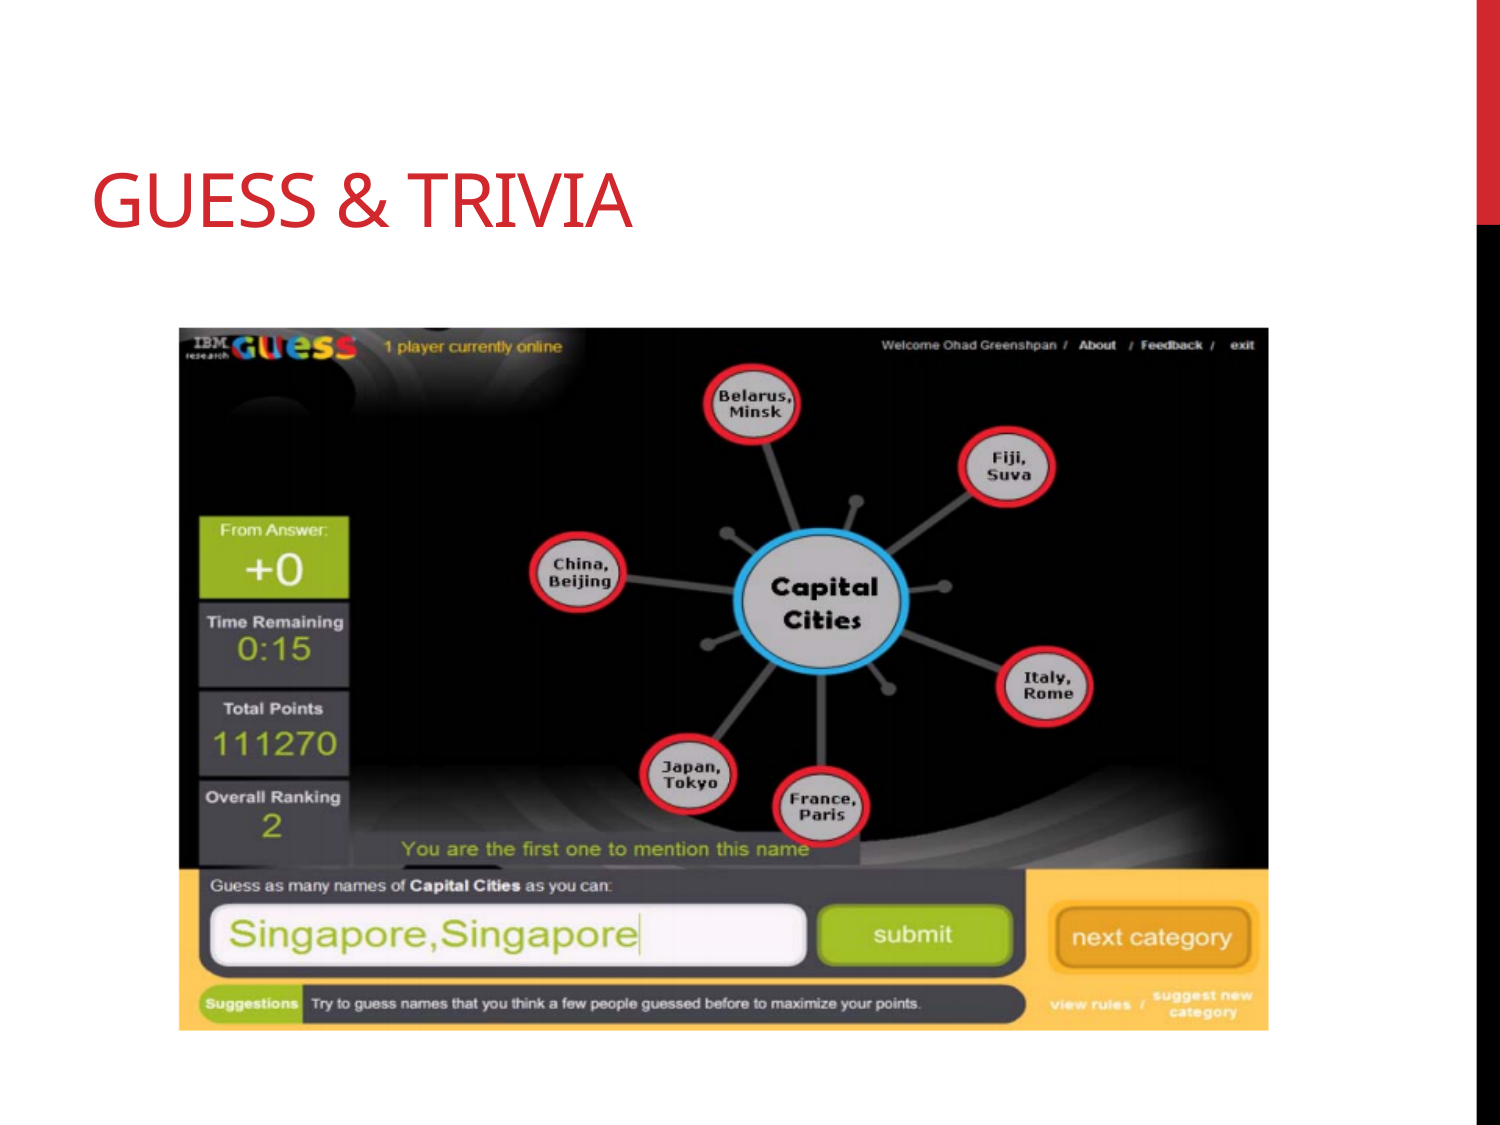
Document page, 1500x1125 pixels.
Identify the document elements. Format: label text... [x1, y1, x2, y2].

title GUESS & Trivia [75, 25, 1025, 250]
picture [158, 313, 1287, 1045]
